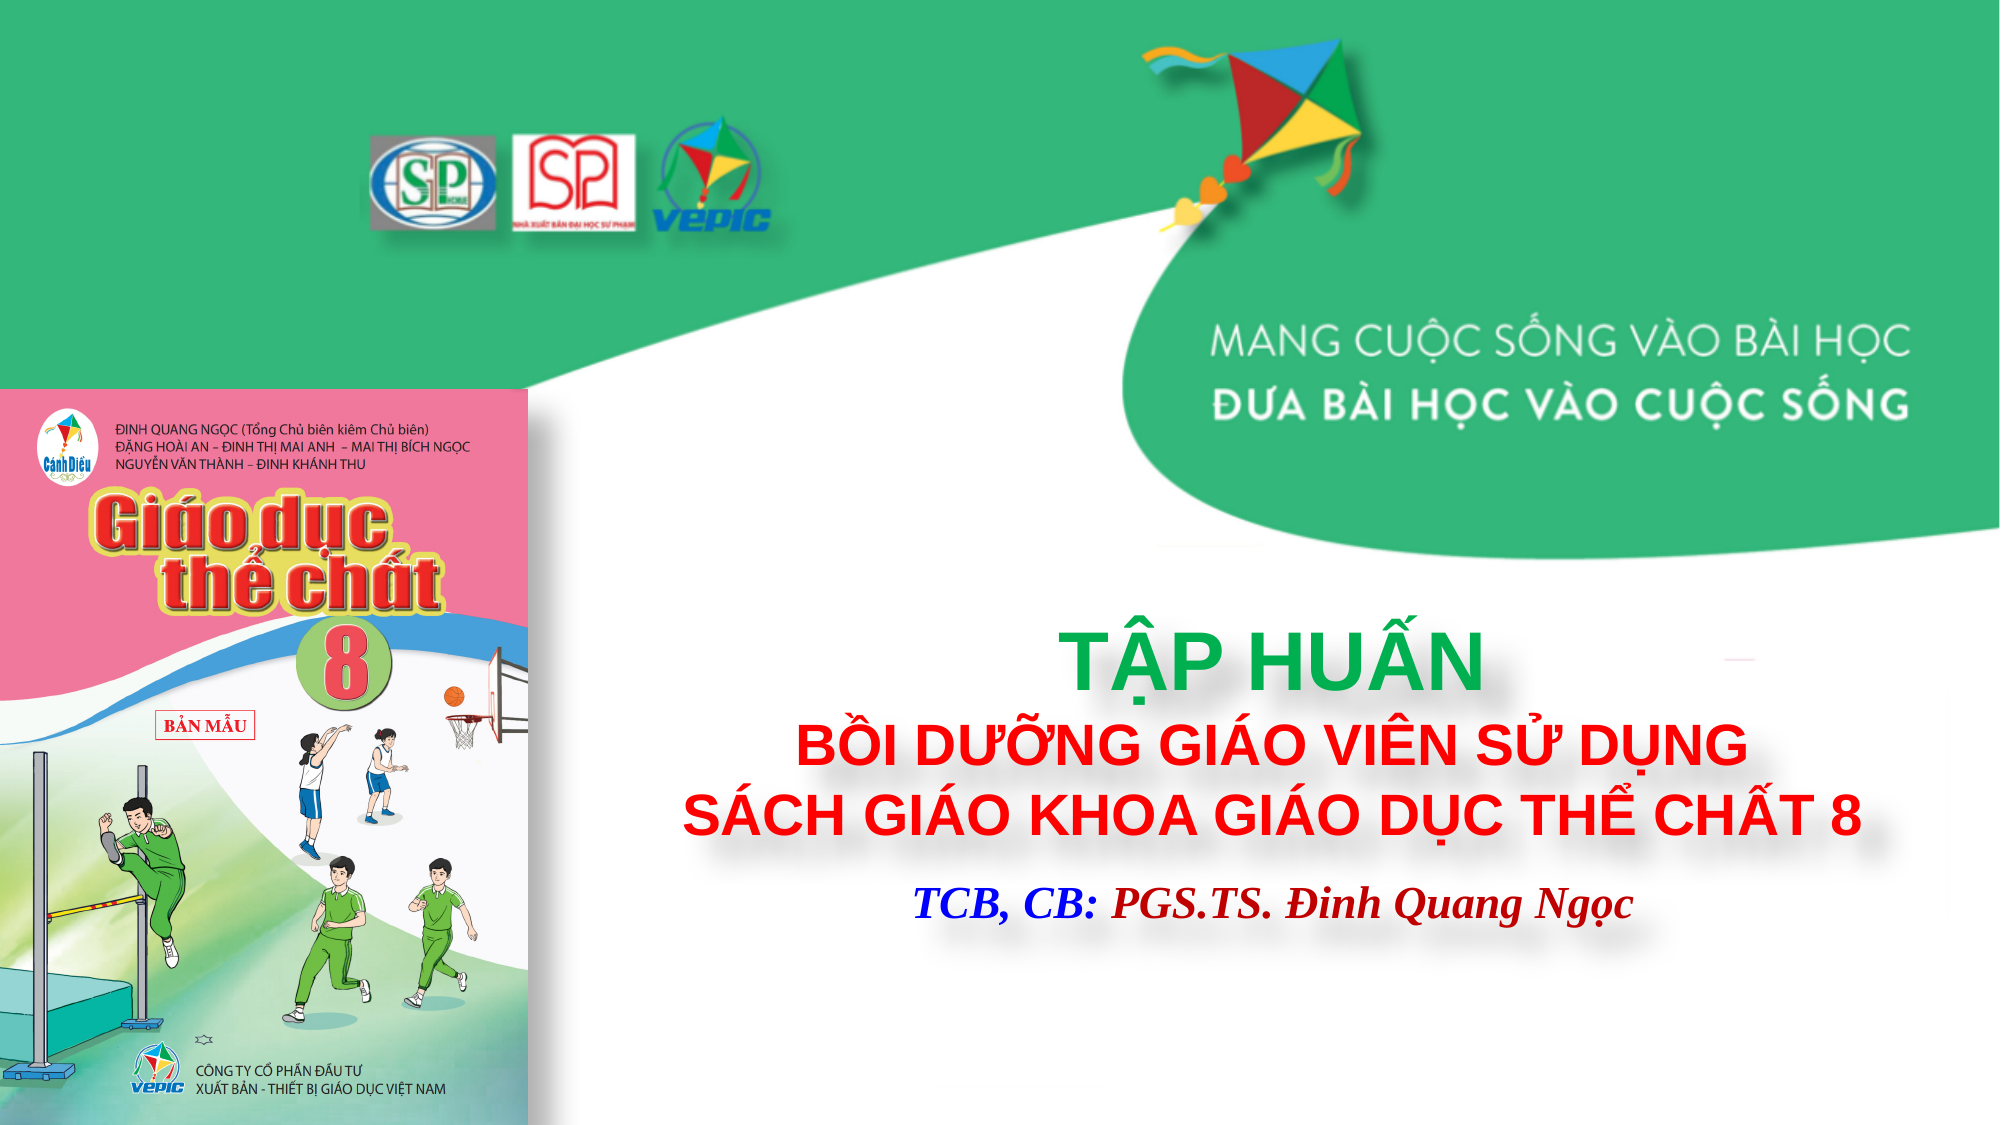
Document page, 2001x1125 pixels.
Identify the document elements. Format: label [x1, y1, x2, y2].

text_box [0, 0, 2000, 1125]
picture [0, 389, 528, 1125]
